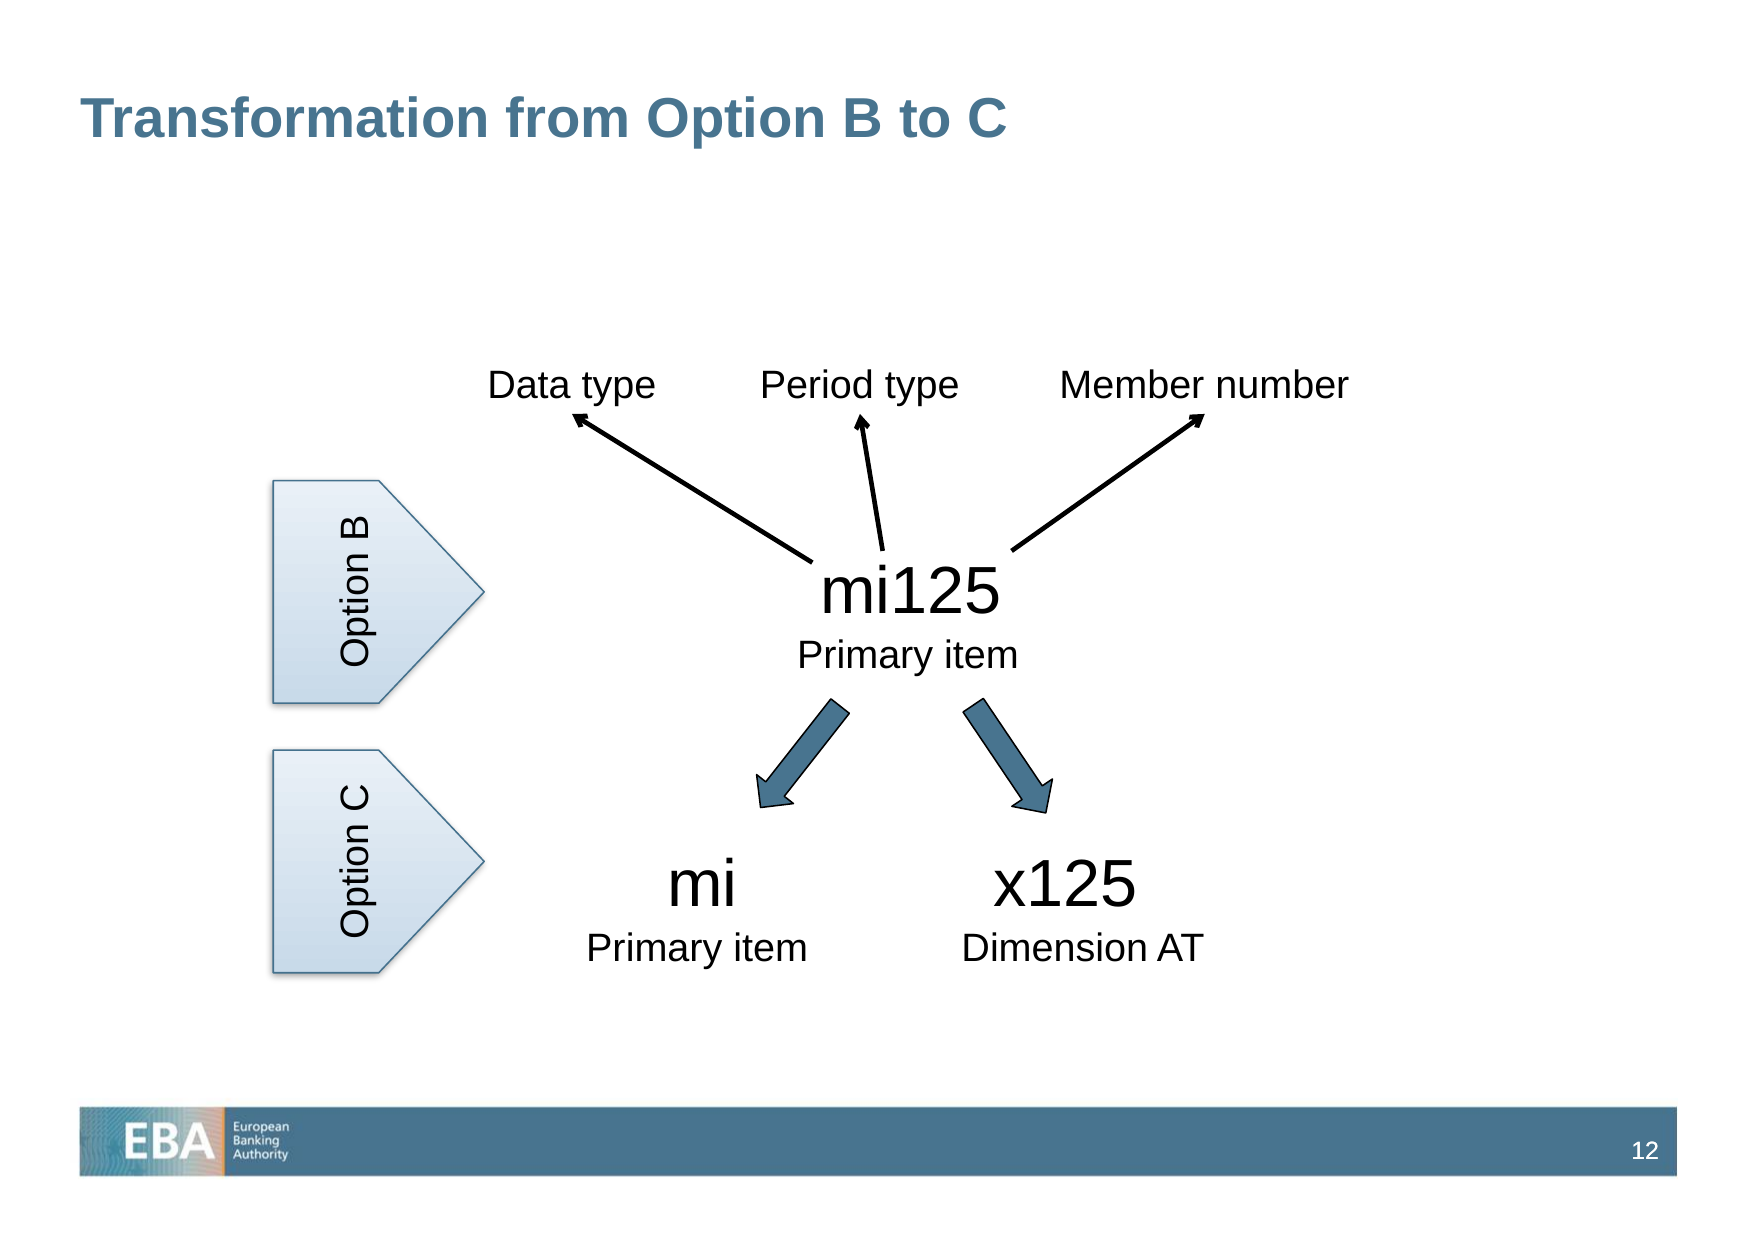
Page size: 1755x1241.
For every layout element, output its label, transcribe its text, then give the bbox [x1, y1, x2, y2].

text_box Primary item [782, 621, 1035, 684]
text_box Dimension AT [946, 914, 1220, 977]
text_box Data type [472, 351, 672, 414]
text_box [571, 417, 813, 563]
text_box Option B [272, 479, 485, 704]
text_box x125 [978, 832, 1153, 914]
text_box Primary item [571, 914, 824, 977]
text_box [859, 417, 883, 552]
text_box Option C [272, 749, 485, 974]
text_box Period type [745, 351, 975, 414]
text_box [756, 698, 850, 808]
text_box mi [652, 832, 753, 914]
title Transformation from Option B to C [80, 80, 1660, 149]
picture [46, 1066, 1678, 1236]
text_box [1011, 417, 1205, 552]
text_box Member number [1044, 351, 1365, 414]
text_box [963, 698, 1053, 813]
text_box mi125 [805, 539, 1017, 621]
